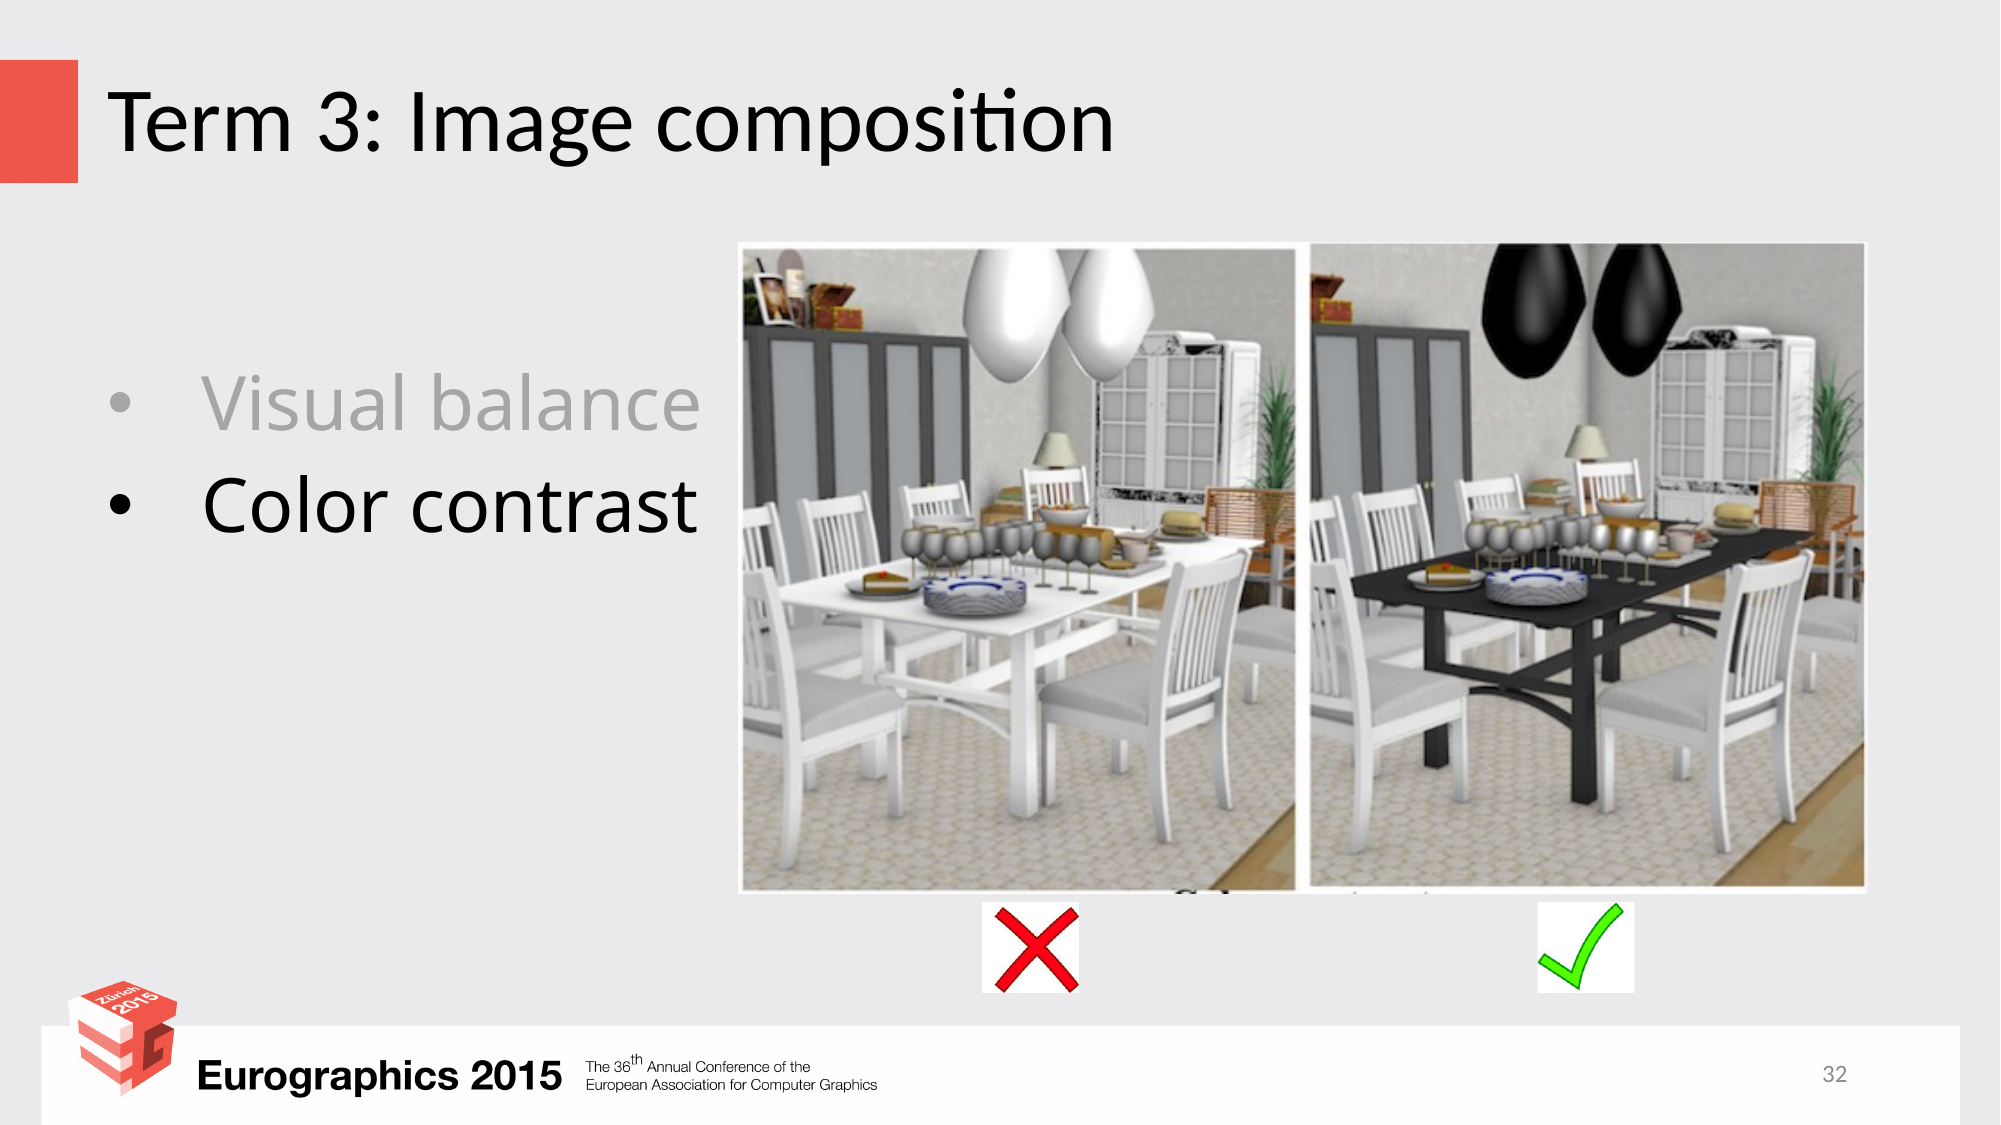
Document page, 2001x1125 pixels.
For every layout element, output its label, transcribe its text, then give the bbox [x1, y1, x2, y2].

slide_number 32 [1737, 1045, 1863, 1103]
list Visual balance Color contrast [78, 357, 1922, 1045]
picture [0, 0, 2001, 1125]
title Term 3: Image composition [78, 59, 1922, 183]
